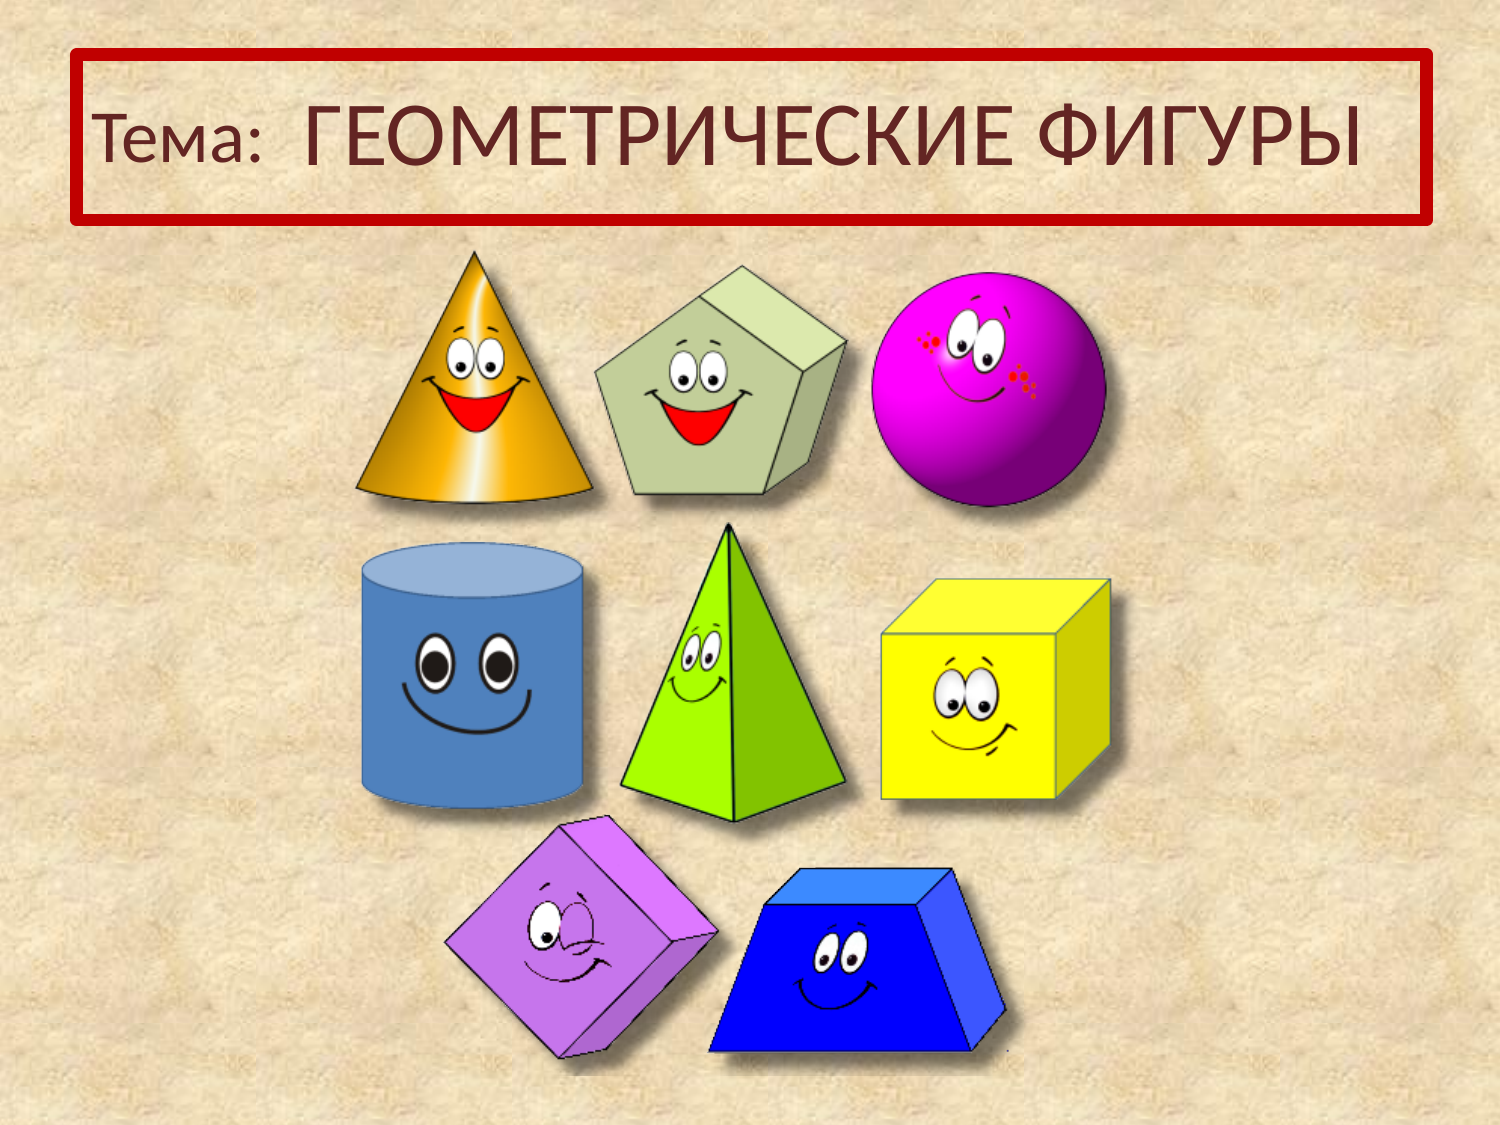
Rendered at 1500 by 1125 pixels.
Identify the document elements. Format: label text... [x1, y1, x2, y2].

text_box ГЕОМЕТРИЧЕСКИЕ ФИГУРЫ [289, 66, 1412, 191]
list Тема: [76, 54, 1427, 220]
picture [0, 0, 1500, 1125]
